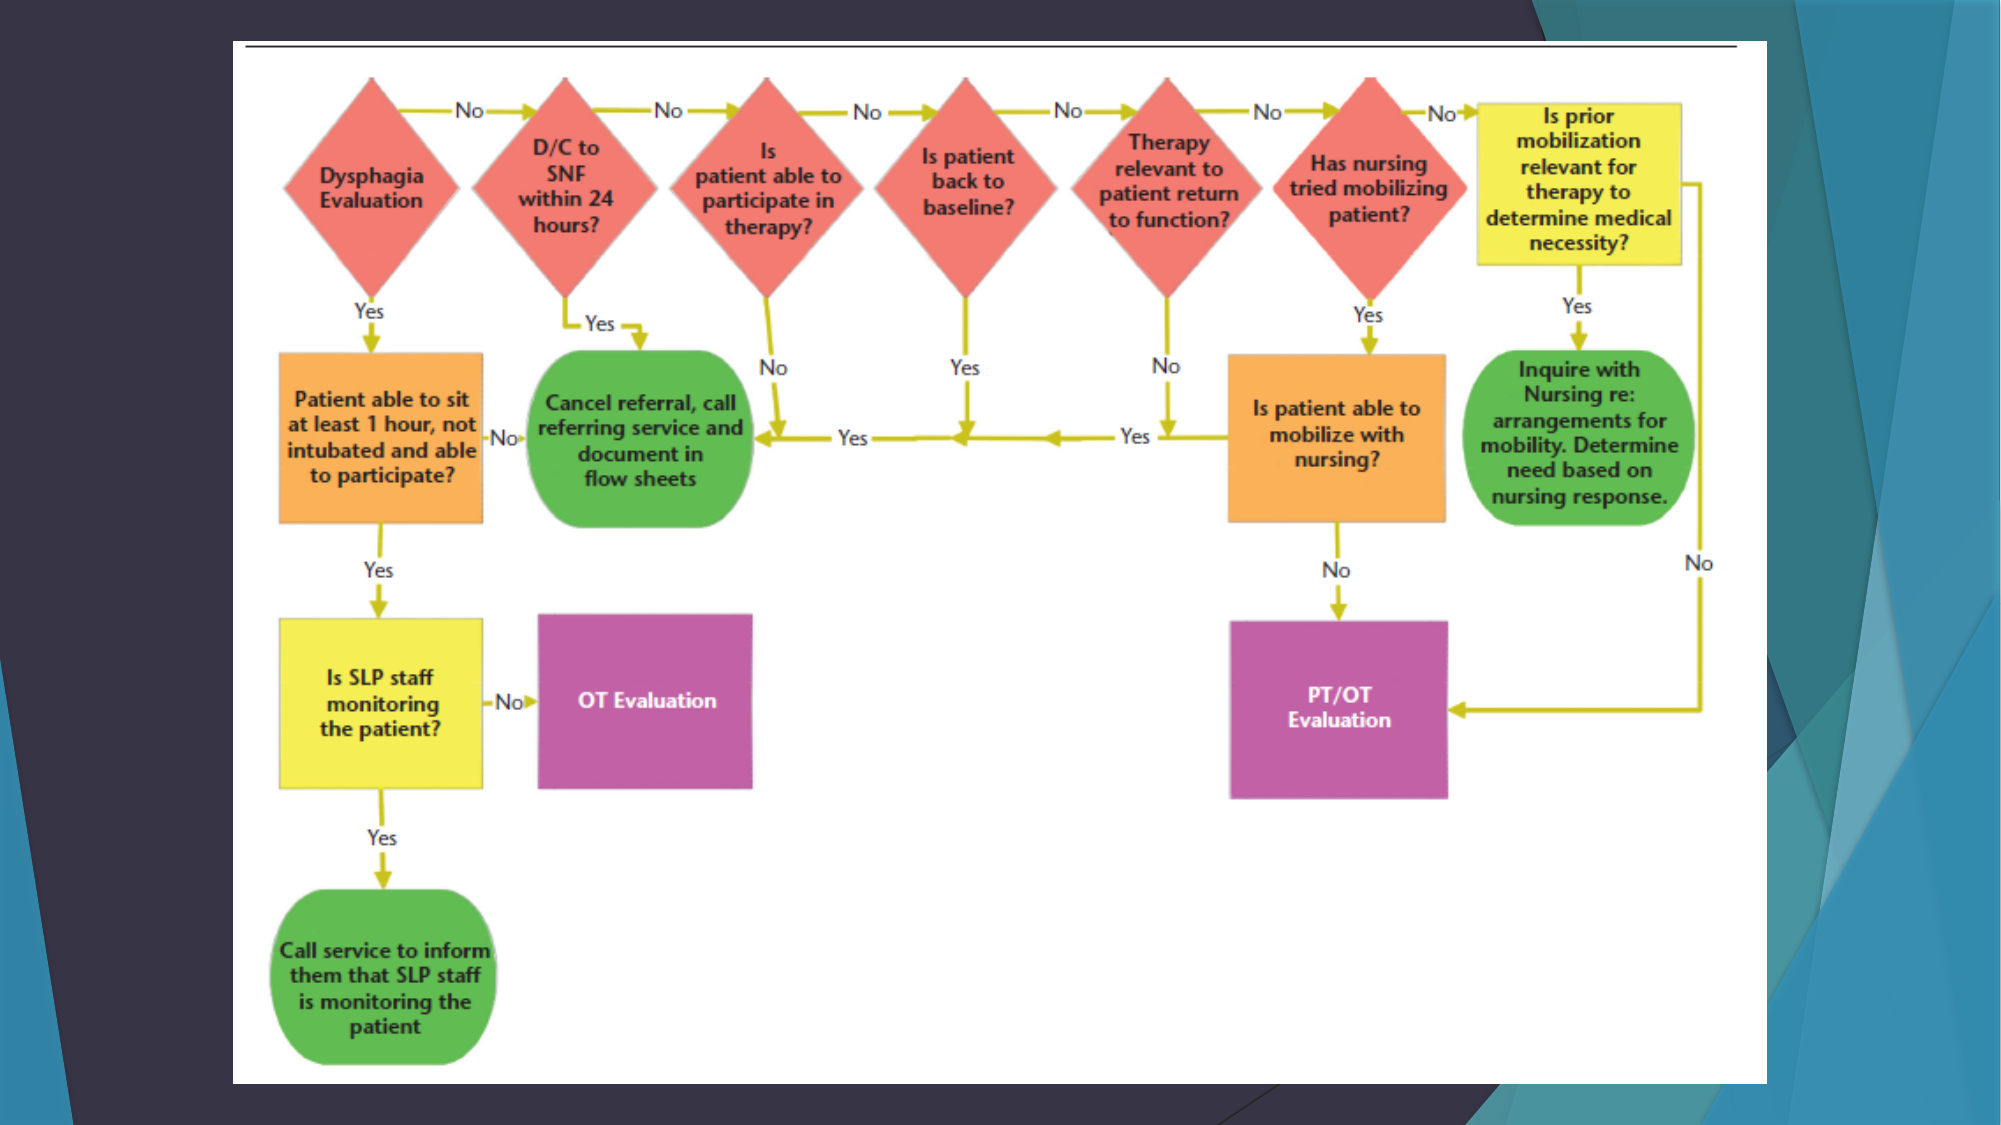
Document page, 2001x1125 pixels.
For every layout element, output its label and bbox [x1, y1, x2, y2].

picture [232, 40, 1768, 1085]
